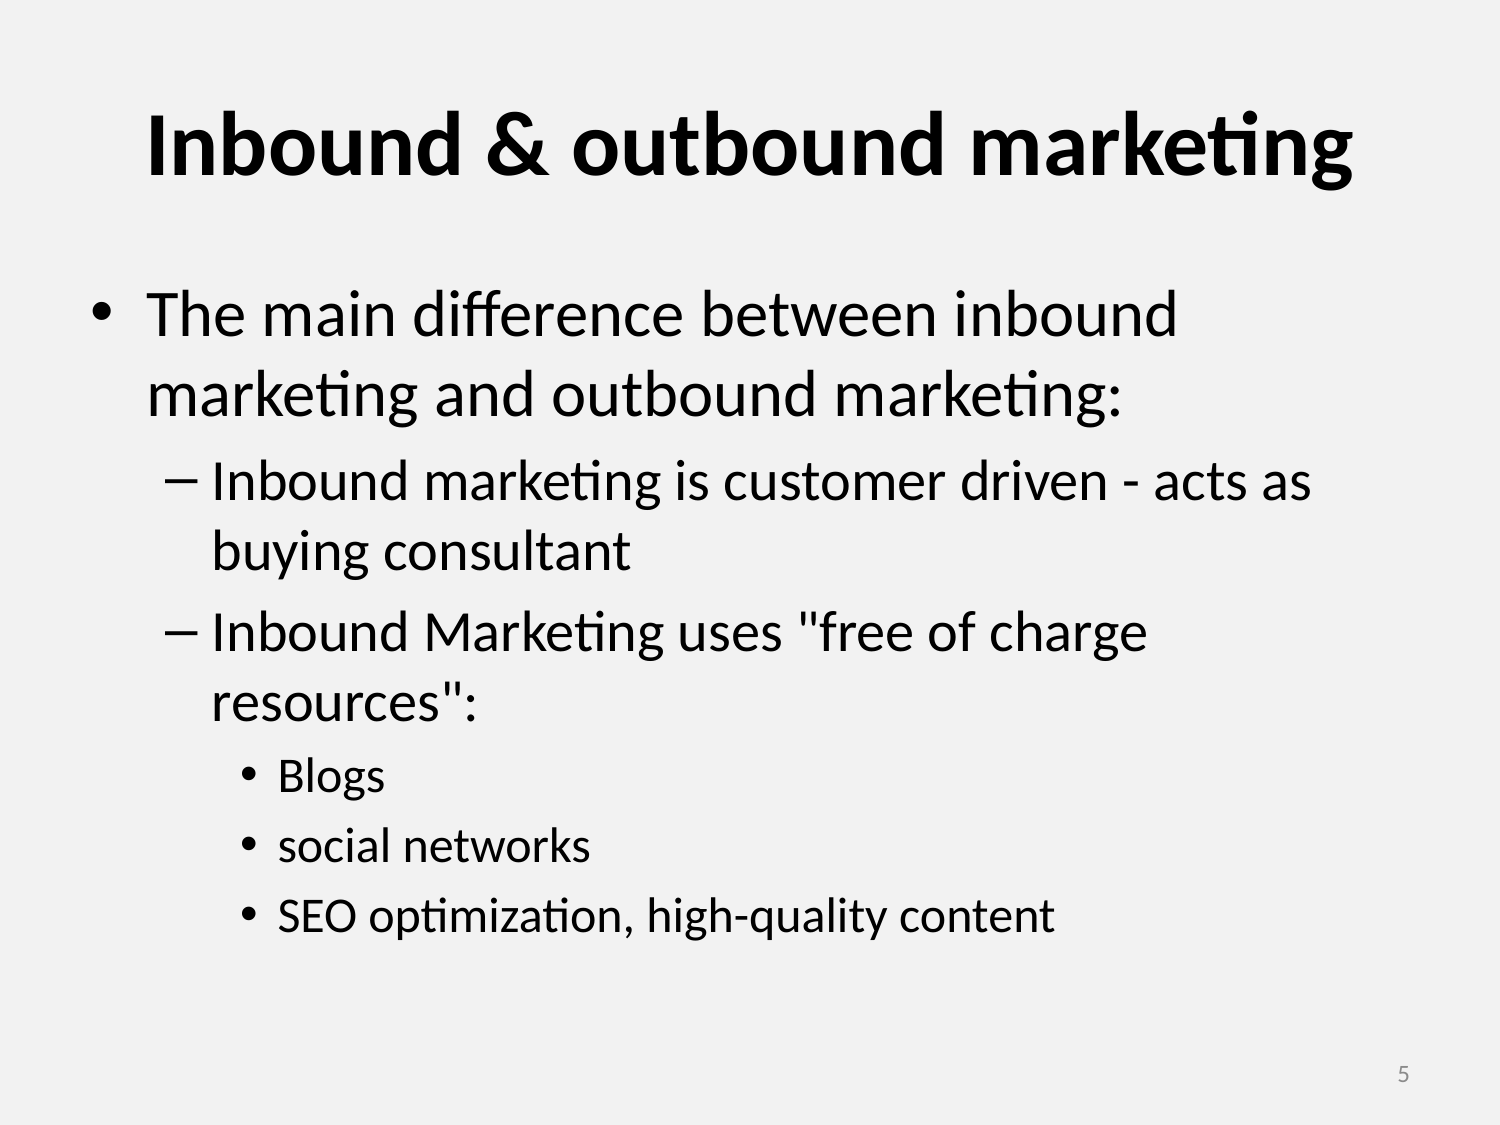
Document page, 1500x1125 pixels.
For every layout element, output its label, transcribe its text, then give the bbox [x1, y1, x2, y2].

list The main difference between inbound marketing and outbound marketing: Inbound marketing is customer driven - acts as buying consultant Inbound Marketing uses "free of charge resources": Blogs social networks SEO optimization, high-quality content [75, 262, 1425, 1005]
title Inbound & outbound marketing [75, 45, 1425, 233]
slide_number 5 [1074, 1042, 1425, 1103]
